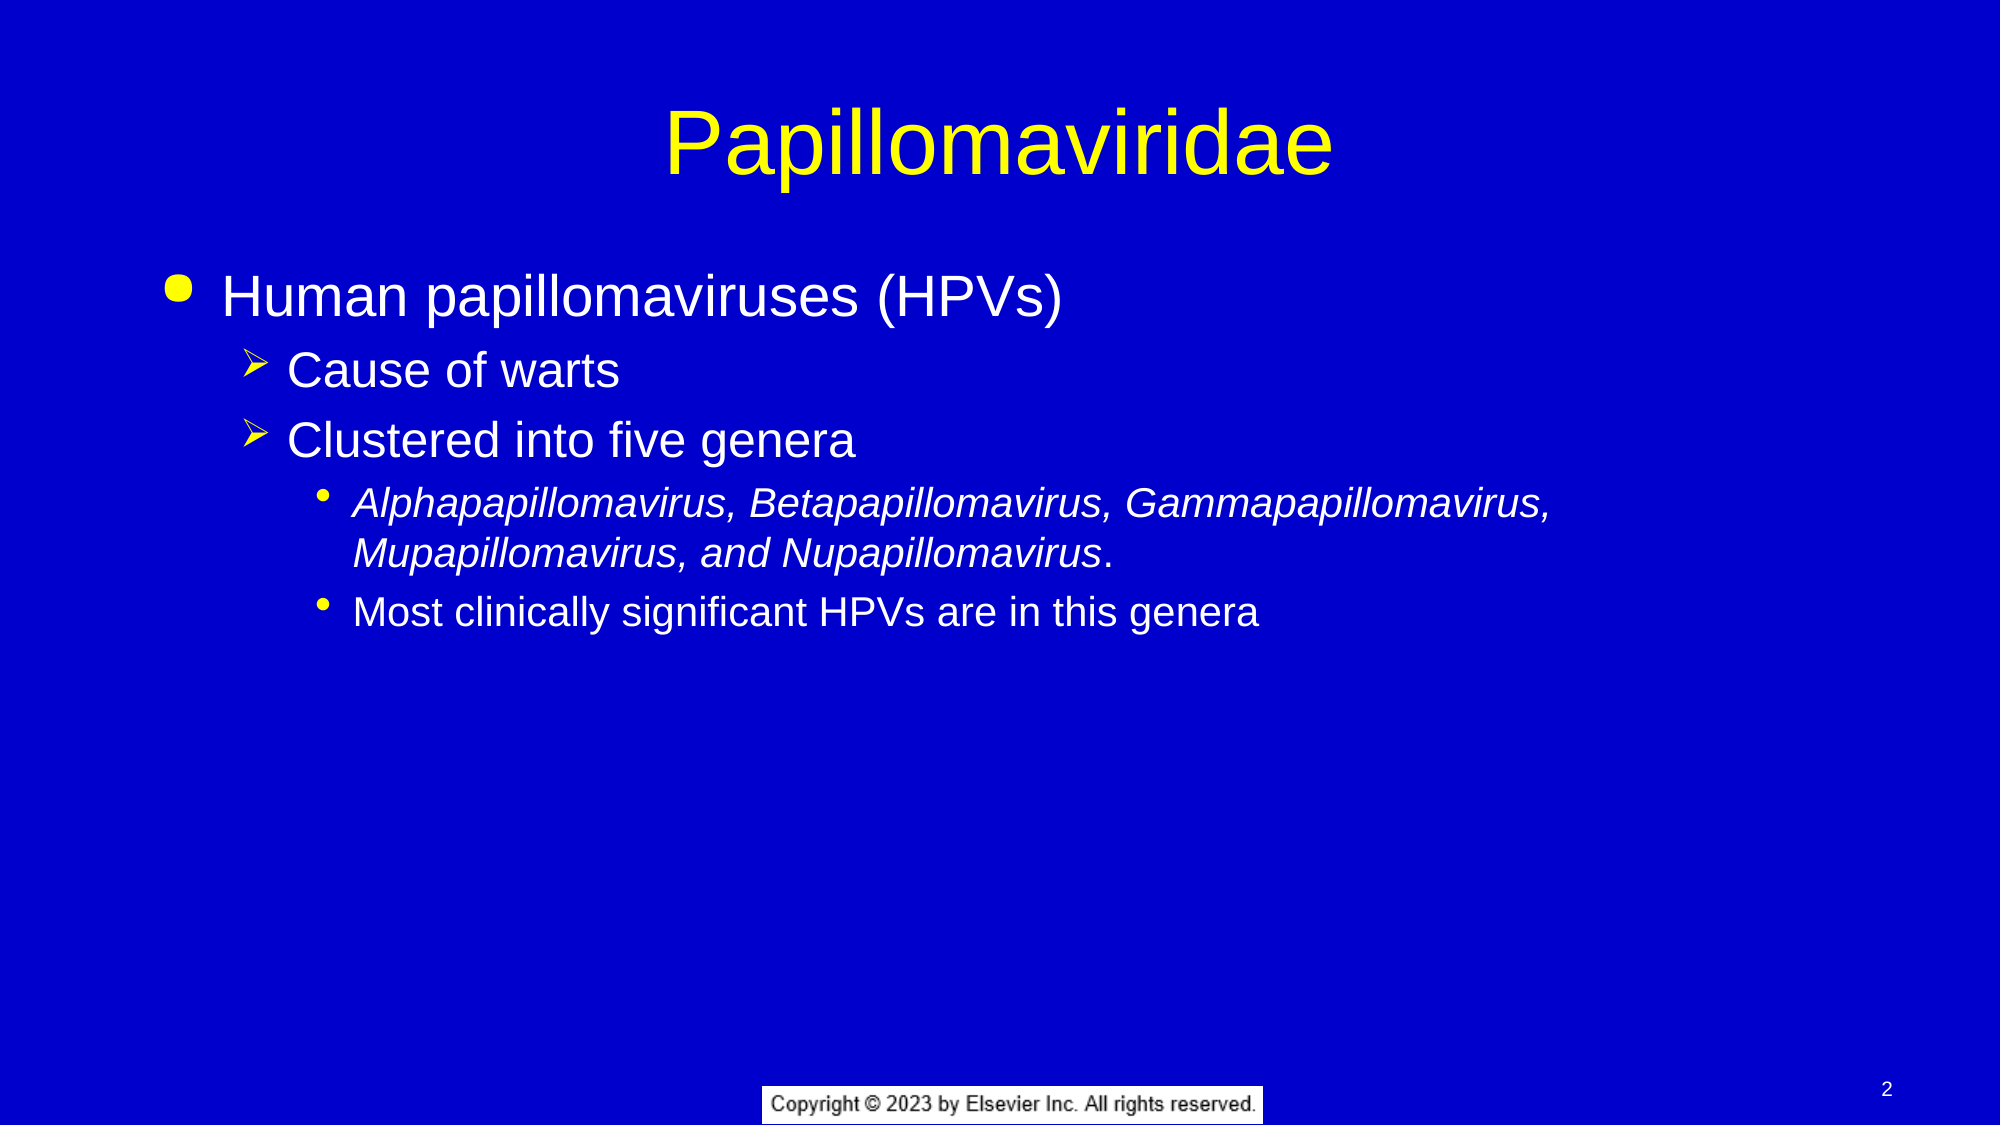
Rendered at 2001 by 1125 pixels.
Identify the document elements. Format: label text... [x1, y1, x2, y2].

picture [762, 1086, 1263, 1124]
list Human papillomaviruses (HPVs) Cause of warts Clustered into five genera Alphapapillomavirus, Betapapillomavirus, Gammapapillomavirus, Mupapillomavirus, and Nupapillomavirus. Most clinically significant HPVs are in this genera [149, 249, 1851, 982]
title Papillomaviridae [149, 37, 1851, 238]
